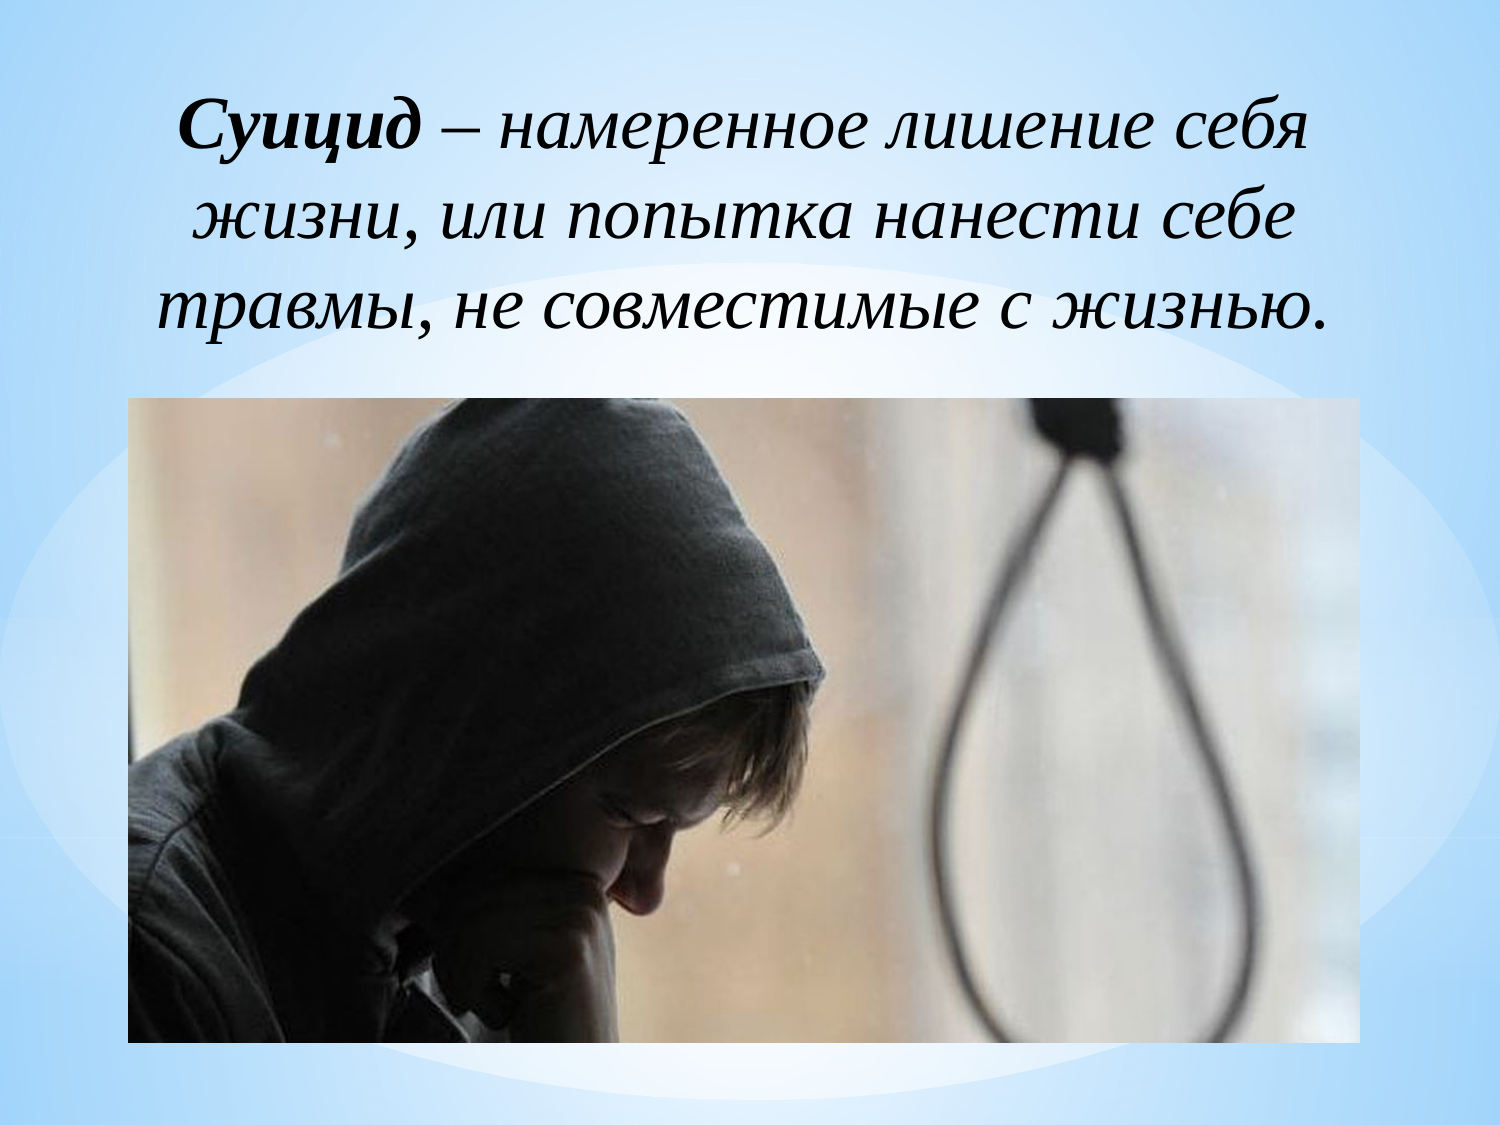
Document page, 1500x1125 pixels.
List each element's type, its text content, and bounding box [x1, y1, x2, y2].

picture [128, 398, 1360, 1044]
text_box Суицид – намеренное лишение себя жизни, или попытка нанести себе травмы, не совместимые с жизнью. [100, 66, 1388, 352]
